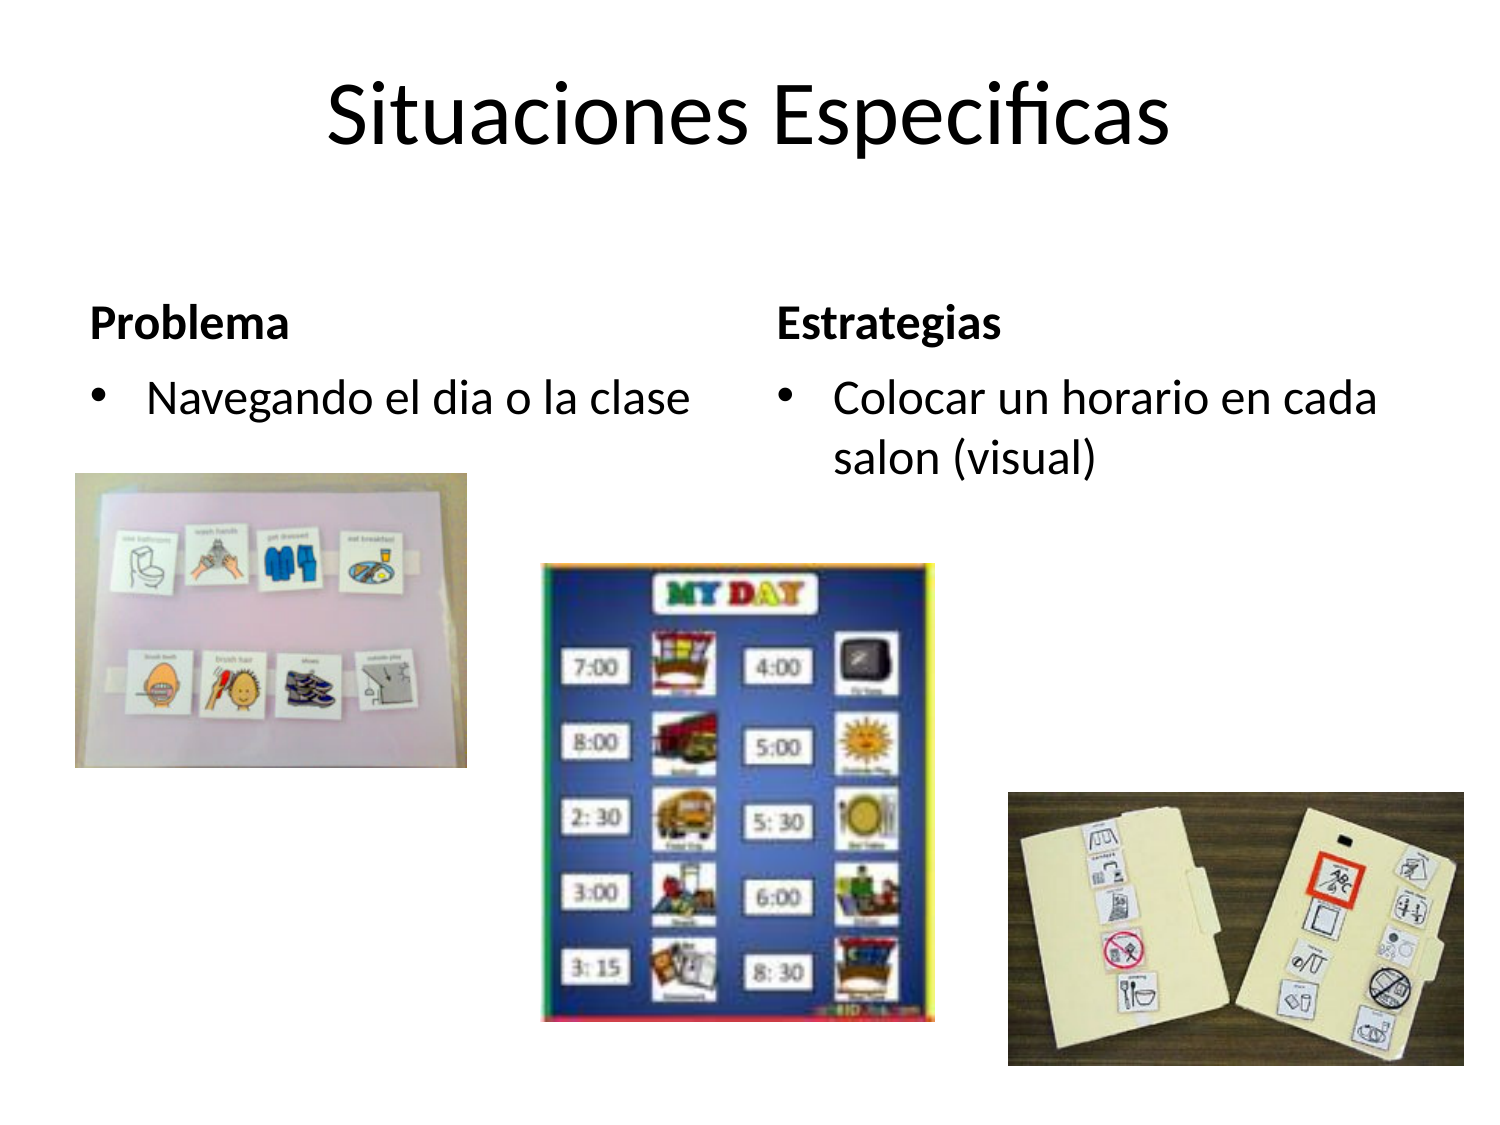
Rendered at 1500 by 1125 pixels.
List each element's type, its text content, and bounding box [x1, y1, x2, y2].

list Problema [75, 251, 738, 356]
picture [1008, 792, 1465, 1067]
picture [74, 472, 467, 768]
list Estrategias [761, 251, 1425, 356]
list Colocar un horario en cada salon (visual) [761, 356, 1425, 1005]
title Situaciones Especificas [75, 45, 1425, 233]
picture [540, 563, 935, 1022]
list Navegando el dia o la clase [75, 356, 738, 1005]
